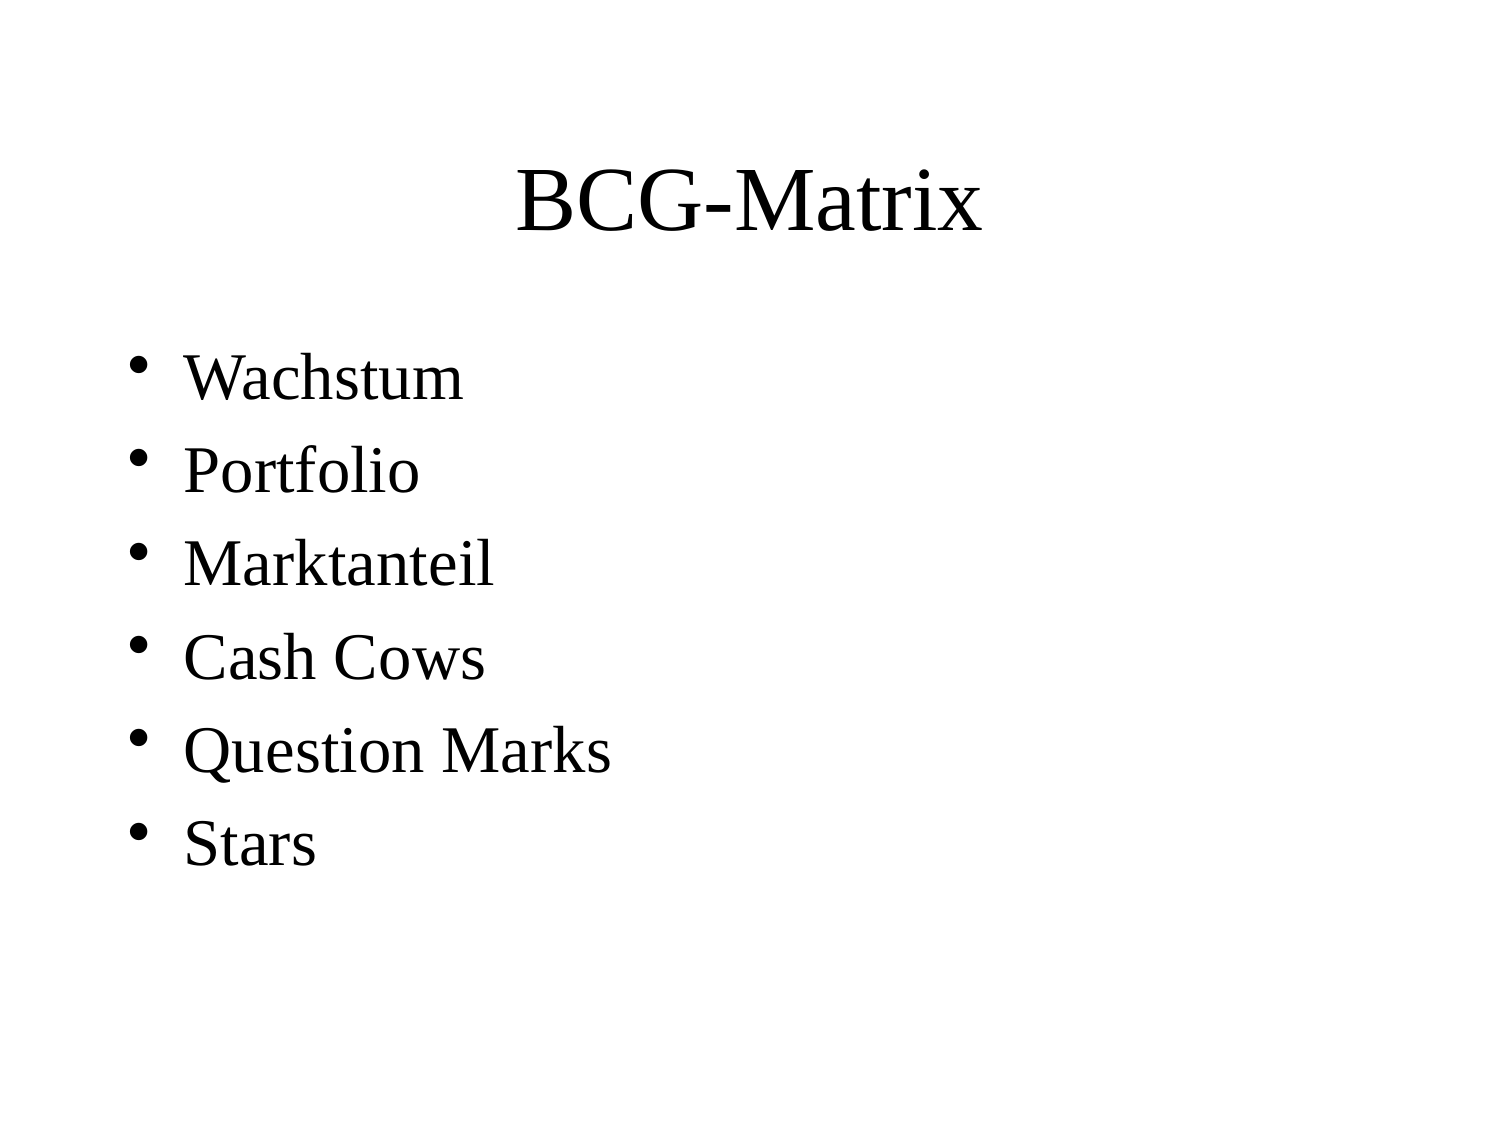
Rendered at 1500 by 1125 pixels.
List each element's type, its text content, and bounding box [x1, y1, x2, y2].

title BCG-Matrix [112, 99, 1388, 288]
list Wachstum Portfolio Marktanteil Cash Cows Question Marks Stars [112, 324, 1388, 1001]
